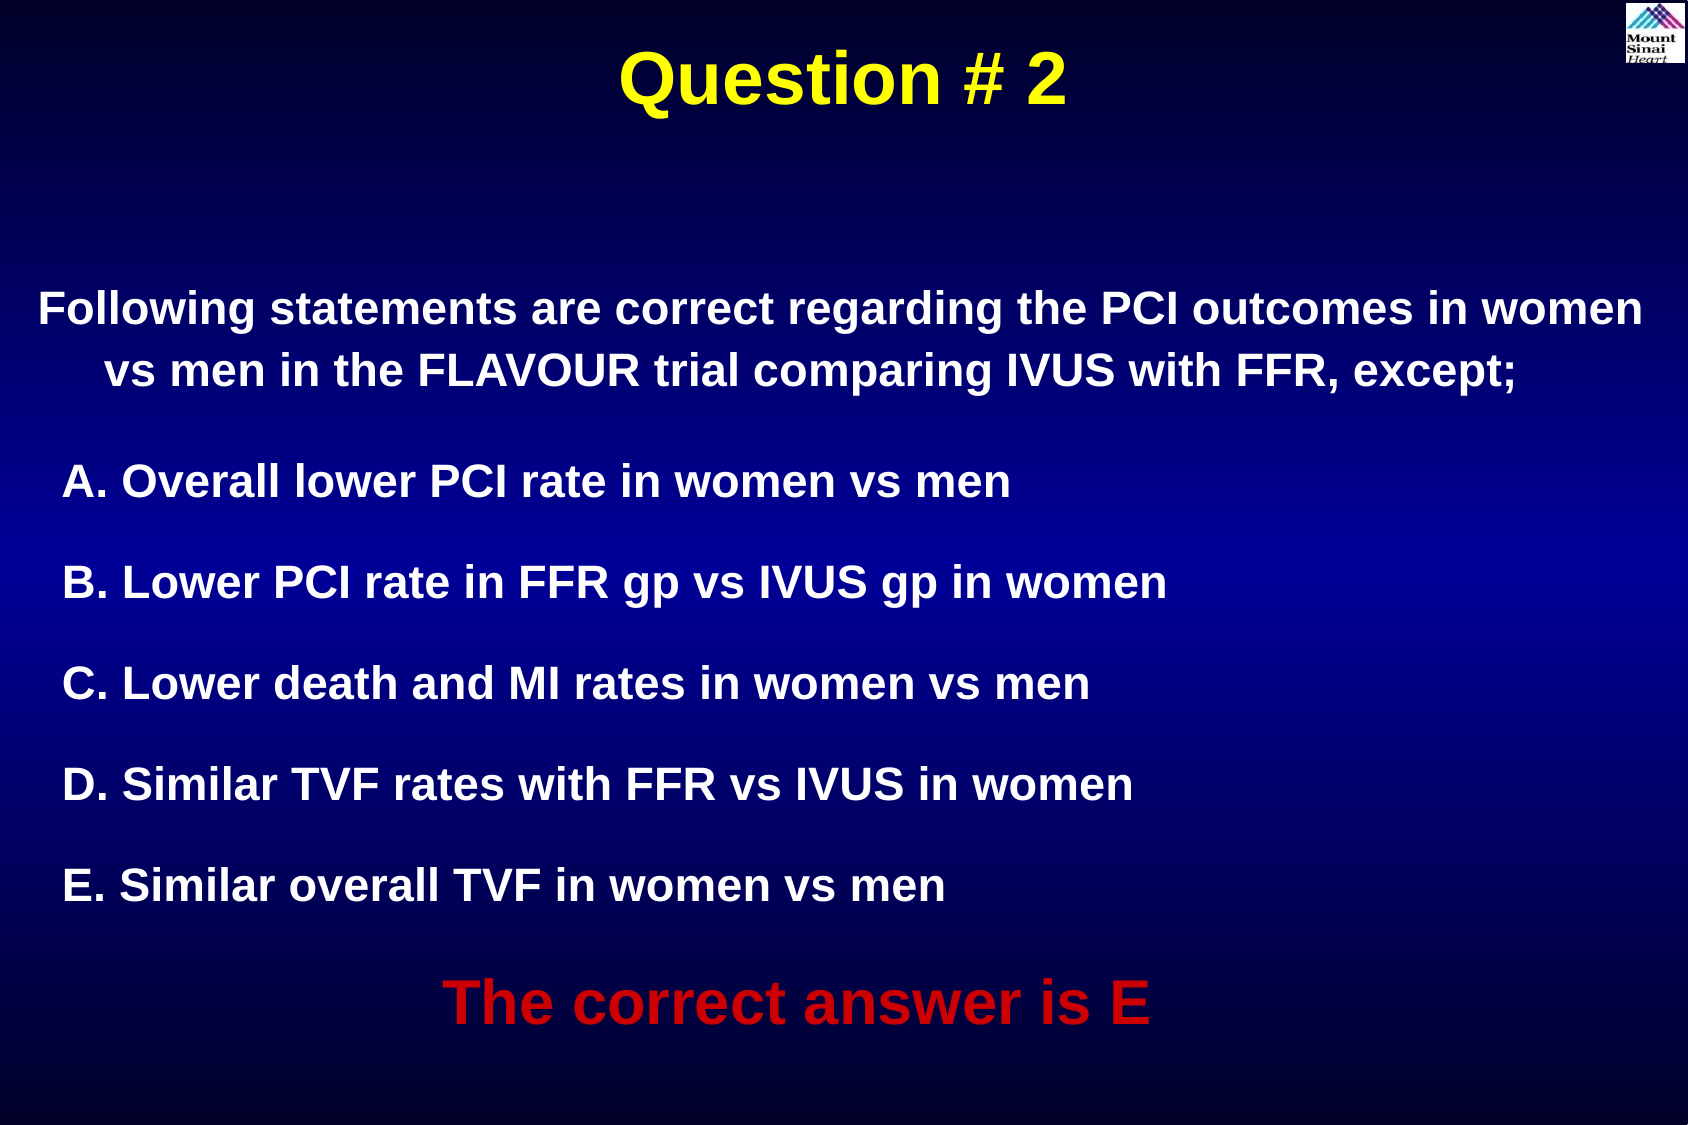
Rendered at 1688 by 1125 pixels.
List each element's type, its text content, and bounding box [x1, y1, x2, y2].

title Question # 2 [131, 32, 1556, 135]
text_box The correct answer is E [101, 970, 1511, 1042]
picture [1625, 3, 1685, 64]
text_box Following statements are correct regarding the PCI outcomes in women vs men in the FLAVOUR trial comparing IVUS with FFR, except; A. Overall lower PCI rate in women vs men B. Lower PCI rate in FFR gp vs IVUS gp in women C. Lower death and MI rates in women vs men D. Similar TVF rates with FFR vs IVUS in women E. Similar overall TVF in women vs men [0, 305, 1667, 918]
